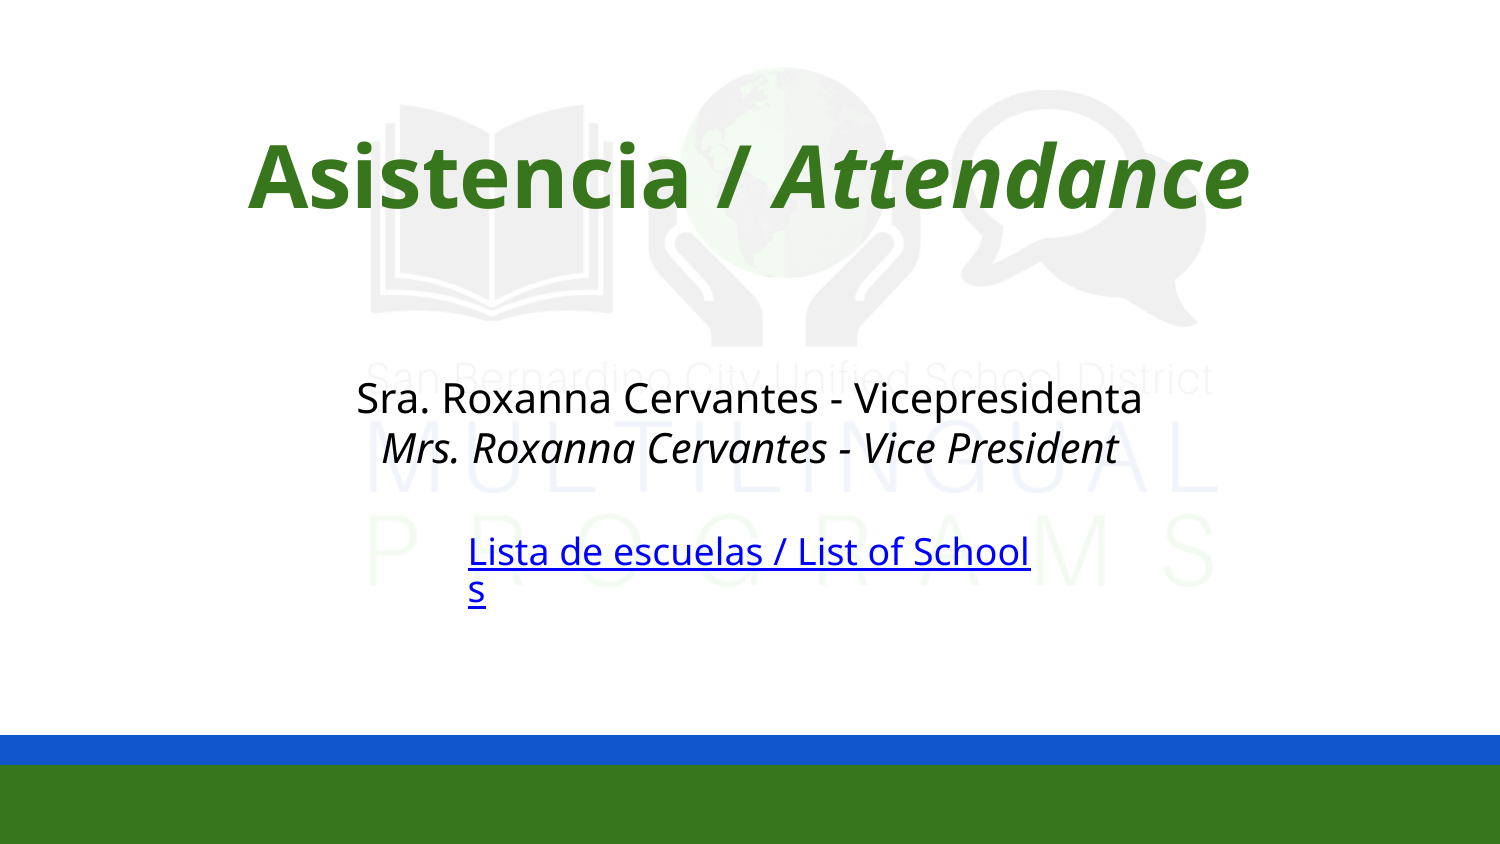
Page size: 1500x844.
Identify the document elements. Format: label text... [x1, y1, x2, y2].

text_box Sra. Roxanna Cervantes - Vicepresidenta Mrs. Roxanna Cervantes - Vice President [112, 329, 1388, 514]
title Asistencia / Attendance [42, 75, 1458, 242]
text_box Lista de escuelas / List of Schools [452, 512, 1048, 594]
